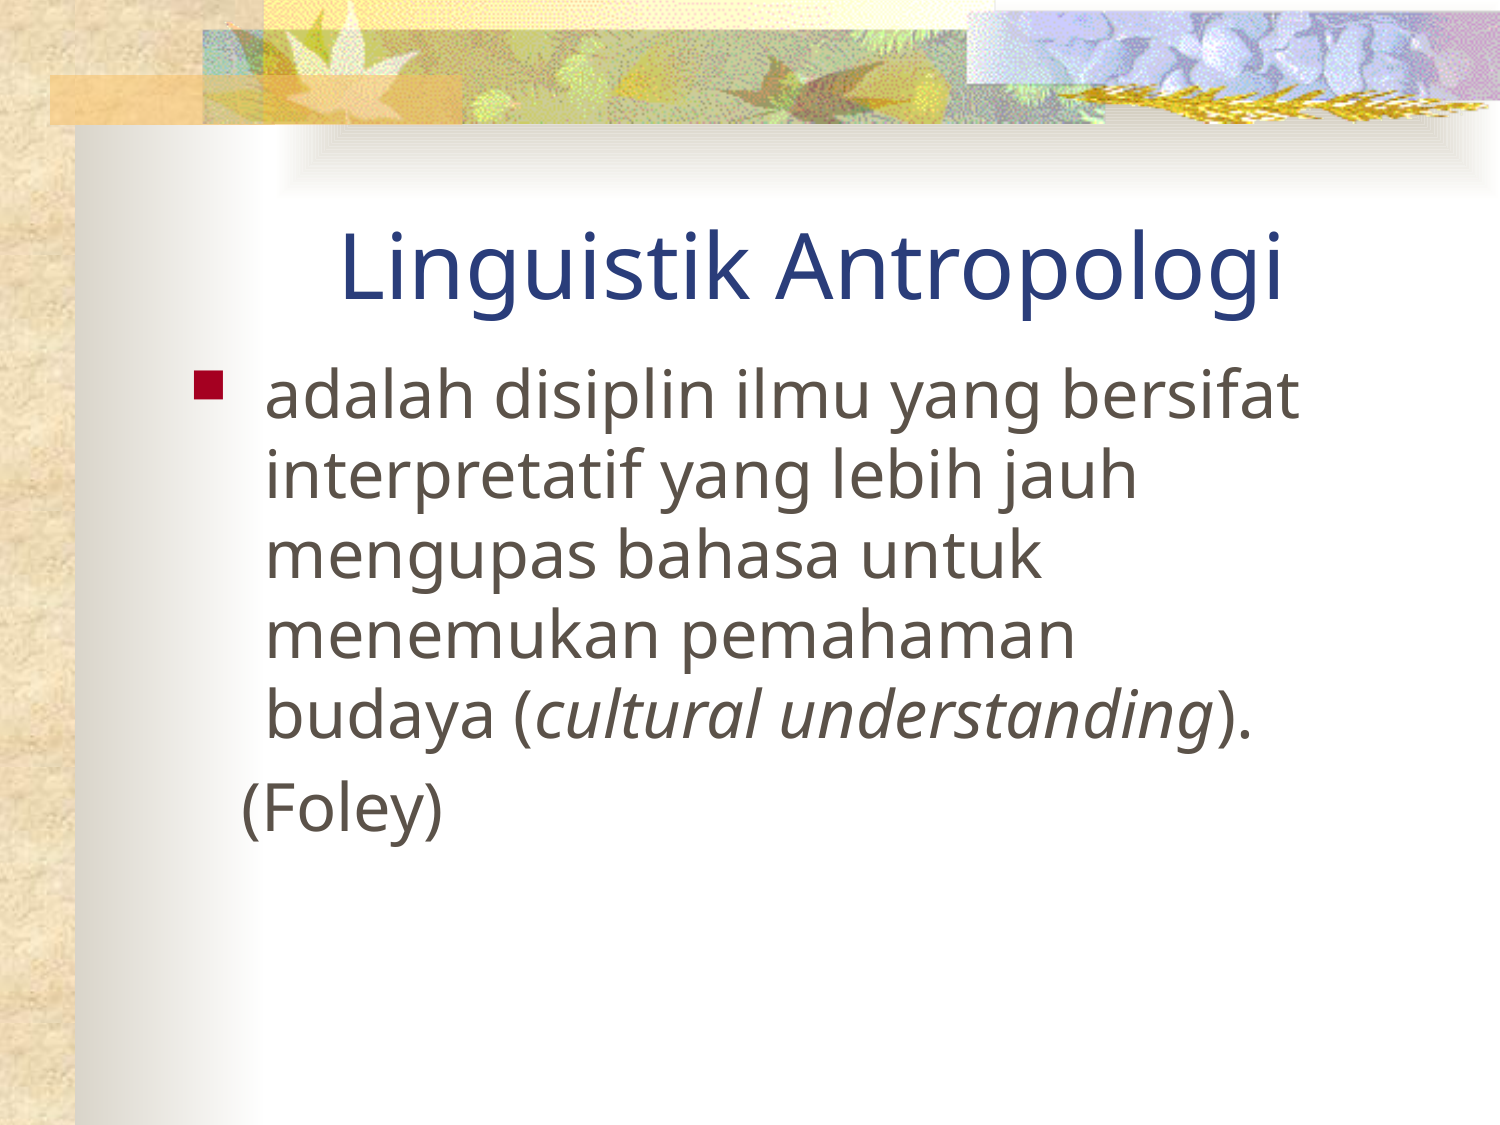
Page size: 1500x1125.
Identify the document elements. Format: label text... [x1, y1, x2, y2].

list adalah disiplin ilmu yang bersifat interpretatif yang lebih jauh mengupas bahasa untuk menemukan pemahaman budaya (cultural understanding). (Foley) [174, 344, 1451, 1020]
picture [0, 0, 1500, 1125]
title Linguistik Antropologi [174, 137, 1451, 326]
